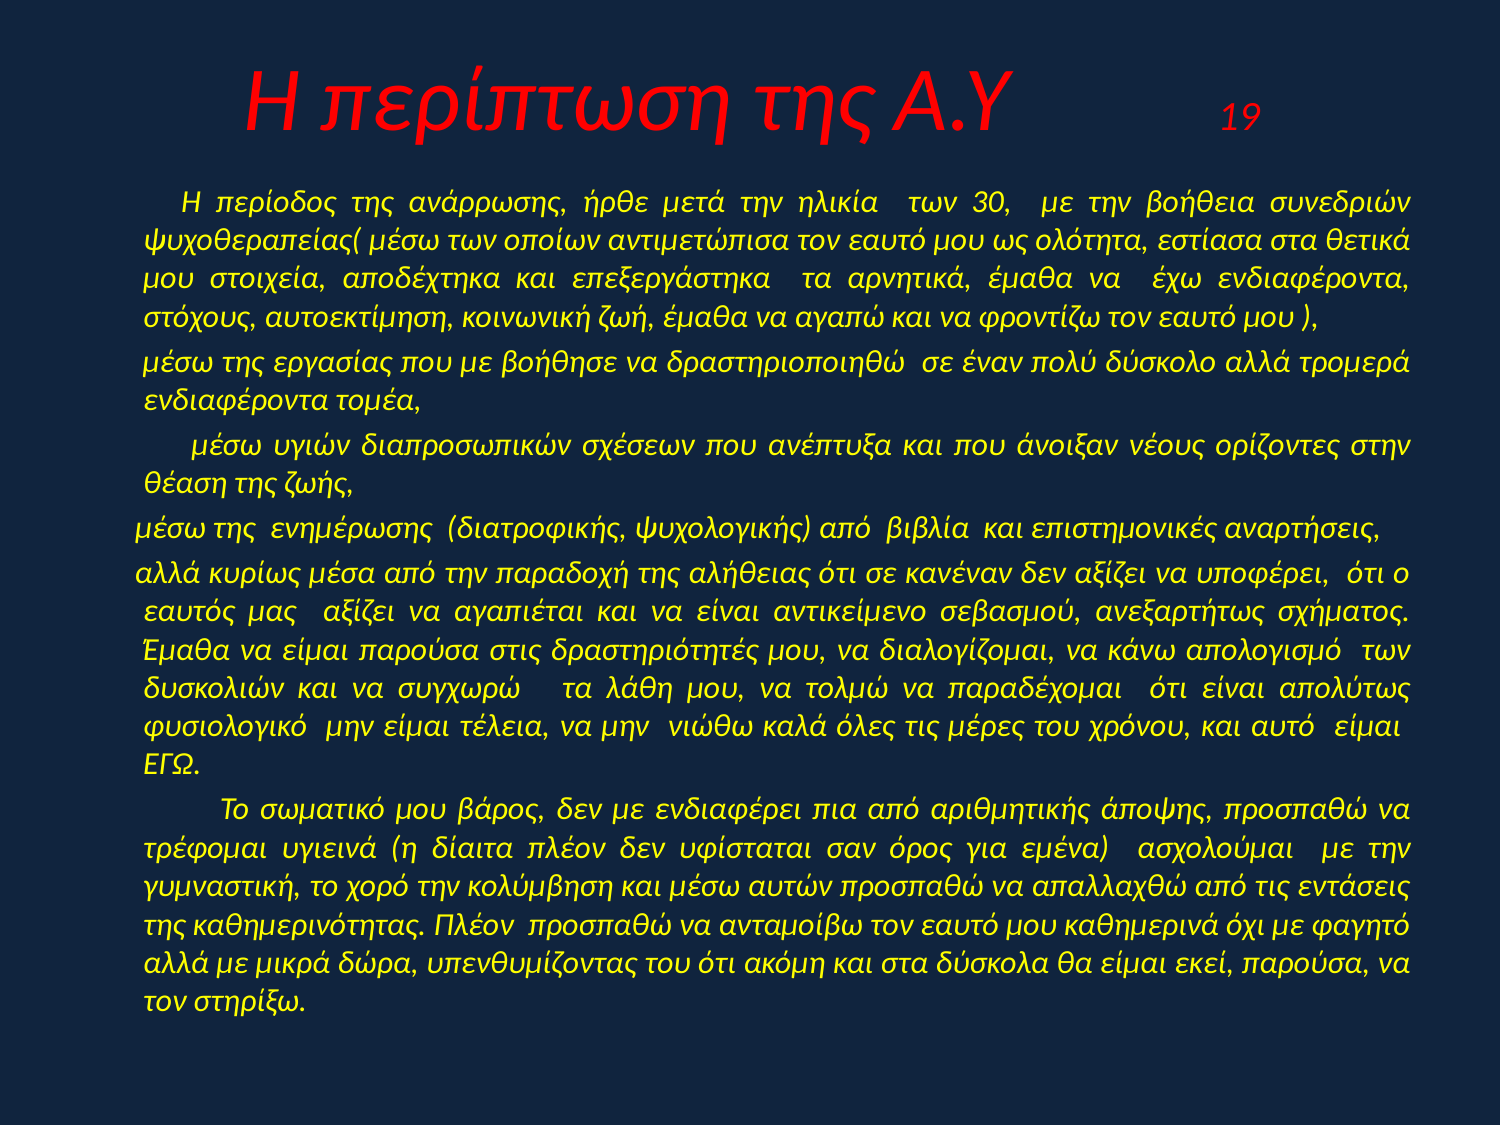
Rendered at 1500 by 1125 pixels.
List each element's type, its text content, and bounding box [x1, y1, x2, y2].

list Η περίοδος της ανάρρωσης, ήρθε μετά την ηλικία των 30, με την βοήθεια συνεδριών ψυχοθεραπείας( μέσω των οποίων αντιμετώπισα τον εαυτό μου ως ολότητα, εστίασα στα θετικά μου στοιχεία, αποδέχτηκα και επεξεργάστηκα τα αρνητικά, έμαθα να έχω ενδιαφέροντα, στόχους, αυτοεκτίμηση, κοινωνική ζωή, έμαθα να αγαπώ και να φροντίζω τον εαυτό μου ), μέσω της εργασίας που με βοήθησε να δραστηριοποιηθώ σε έναν πολύ δύσκολο αλλά τρομερά ενδιαφέροντα τομέα, μέσω υγιών διαπροσωπικών σχέσεων που ανέπτυξα και που άνοιξαν νέους ορίζοντες στην θέαση της ζωής, μέσω της ενημέρωσης (διατροφικής, ψυχολογικής) από βιβλία και επιστημονικές αναρτήσεις, αλλά κυρίως μέσα από την παραδοχή της αλήθειας ότι σε κανέναν δεν αξίζει να υποφέρει, ότι ο εαυτός μας αξίζει να αγαπιέται και να είναι αντικείμενο σεβασμού, ανεξαρτήτως σχήματος. Έμαθα να είμαι παρούσα στις δραστηριότητές μου, να διαλογίζομαι, να κάνω απολογισμό των δυσκολιών και να συγχωρώ τα λάθη μου, να τολμώ να παραδέχομαι ότι είναι απολύτως φυσιολογικό μην είμαι τέλεια, να μην νιώθω καλά όλες τις μέρες του χρόνου, και αυτό είμαι ΕΓΩ. Το σωματικό μου βάρος, δεν με ενδιαφέρει πια από αριθμητικής άποψης, προσπαθώ να τρέφομαι υγιεινά (η δίαιτα πλέον δεν υφίσταται σαν όρος για εμένα) ασχολούμαι με την γυμναστική, το χορό την κολύμβηση και μέσω αυτών προσπαθώ να απαλλαχθώ από τις εντάσεις της καθημερινότητας. Πλέον προσπαθώ να ανταμοίβω τον εαυτό μου καθημερινά όχι με φαγητό αλλά με μικρά δώρα, υπενθυμίζοντας του ότι ακόμη και στα δύσκολα θα είμαι εκεί, παρούσα, να τον στηρίξω. [76, 172, 1427, 1071]
title H περίπτωση της Α.Υ 19 [76, 0, 1427, 172]
